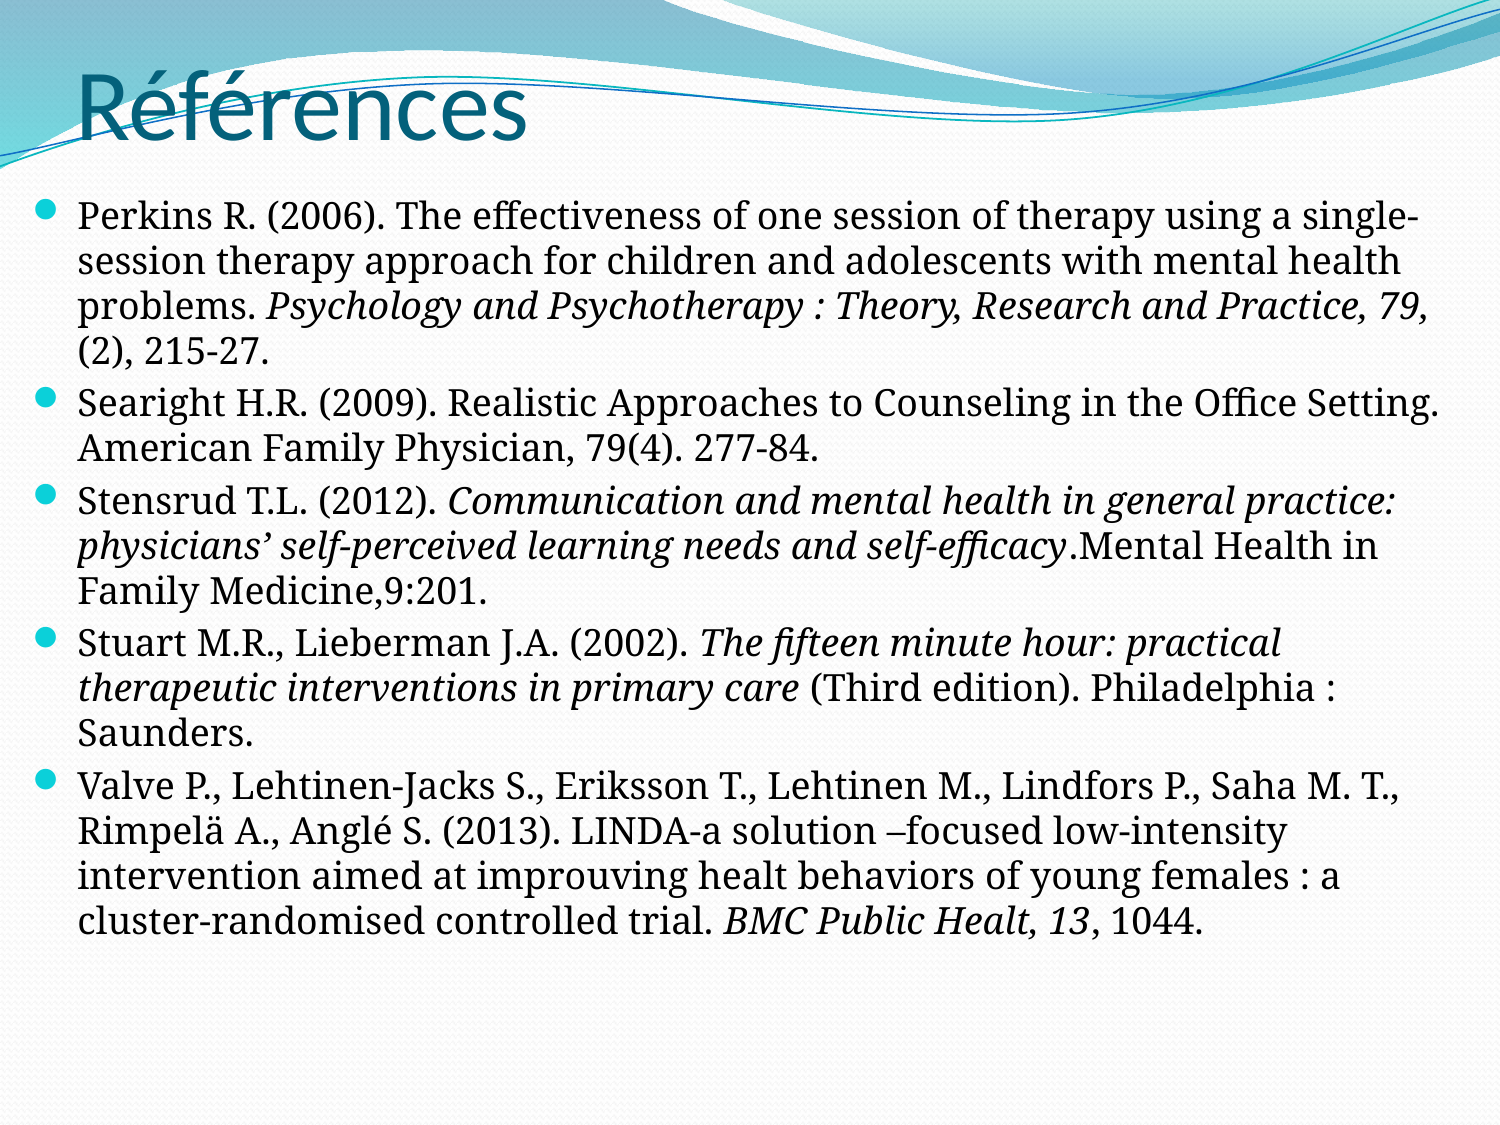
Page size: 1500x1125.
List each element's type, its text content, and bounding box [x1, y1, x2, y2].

title Références [75, 30, 1425, 161]
list Perkins R. (2006). The effectiveness of one session of therapy using a single-session therapy approach for children and adolescents with mental health problems. Psychology and Psychotherapy : Theory, Research and Practice, 79, (2), 215-27. Searight H.R. (2009). Realistic Approaches to Counseling in the Office Setting. American Family Physician, 79(4). 277-84. Stensrud T.L. (2012). Communication and mental health in general practice: physicians’ self-perceived learning needs and self-efficacy.Mental Health in Family Medicine,9:201. Stuart M.R., Lieberman J.A. (2002). The fifteen minute hour: practical therapeutic interventions in primary care (Third edition). Philadelphia : Saunders. Valve P., Lehtinen-Jacks S., Eriksson T., Lehtinen M., Lindfors P., Saha M. T., Rimpelä A., Anglé S. (2013). LINDA-a solution –focused low-intensity intervention aimed at improuving healt behaviors of young females : a cluster-randomised controlled trial. BMC Public Healt, 13, 1044. [17, 184, 1500, 1106]
